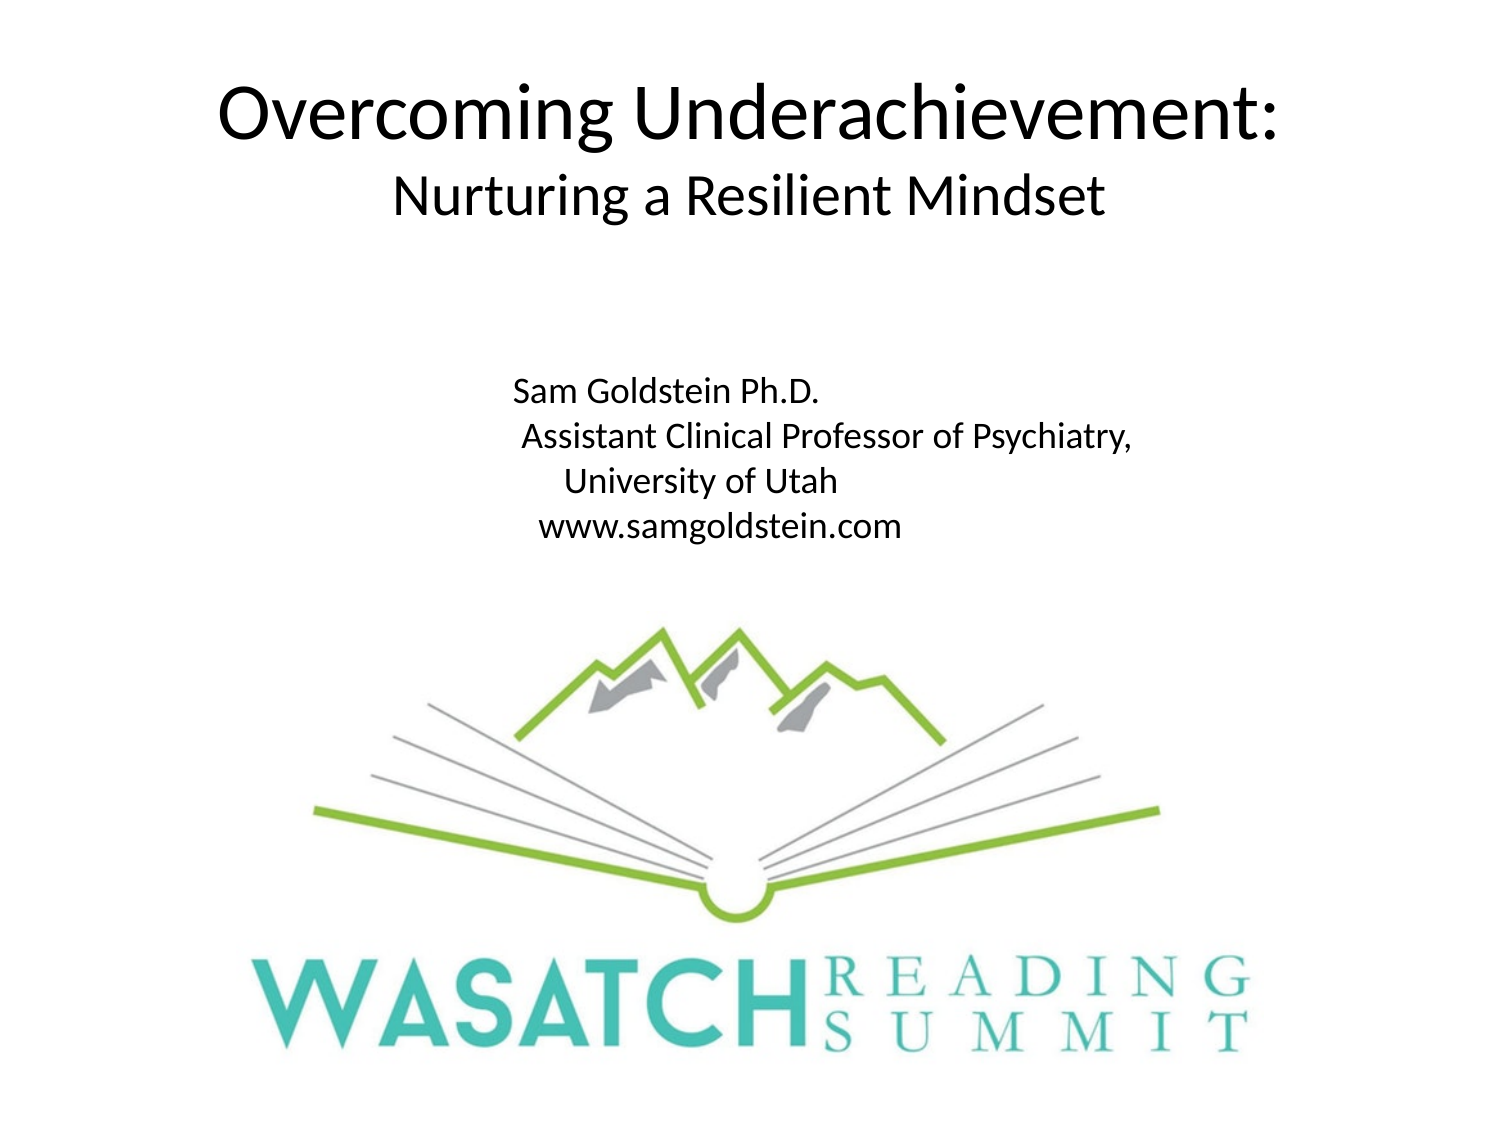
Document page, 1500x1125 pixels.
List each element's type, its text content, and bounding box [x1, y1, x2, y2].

title Overcoming Underachievement: Nurturing a Resilient Mindset [75, 49, 1425, 237]
picture [236, 611, 1264, 1125]
text_box Sam Goldstein Ph.D. Assistant Clinical Professor of Psychiatry, University of Utah www.samgoldstein.com [498, 358, 1500, 599]
